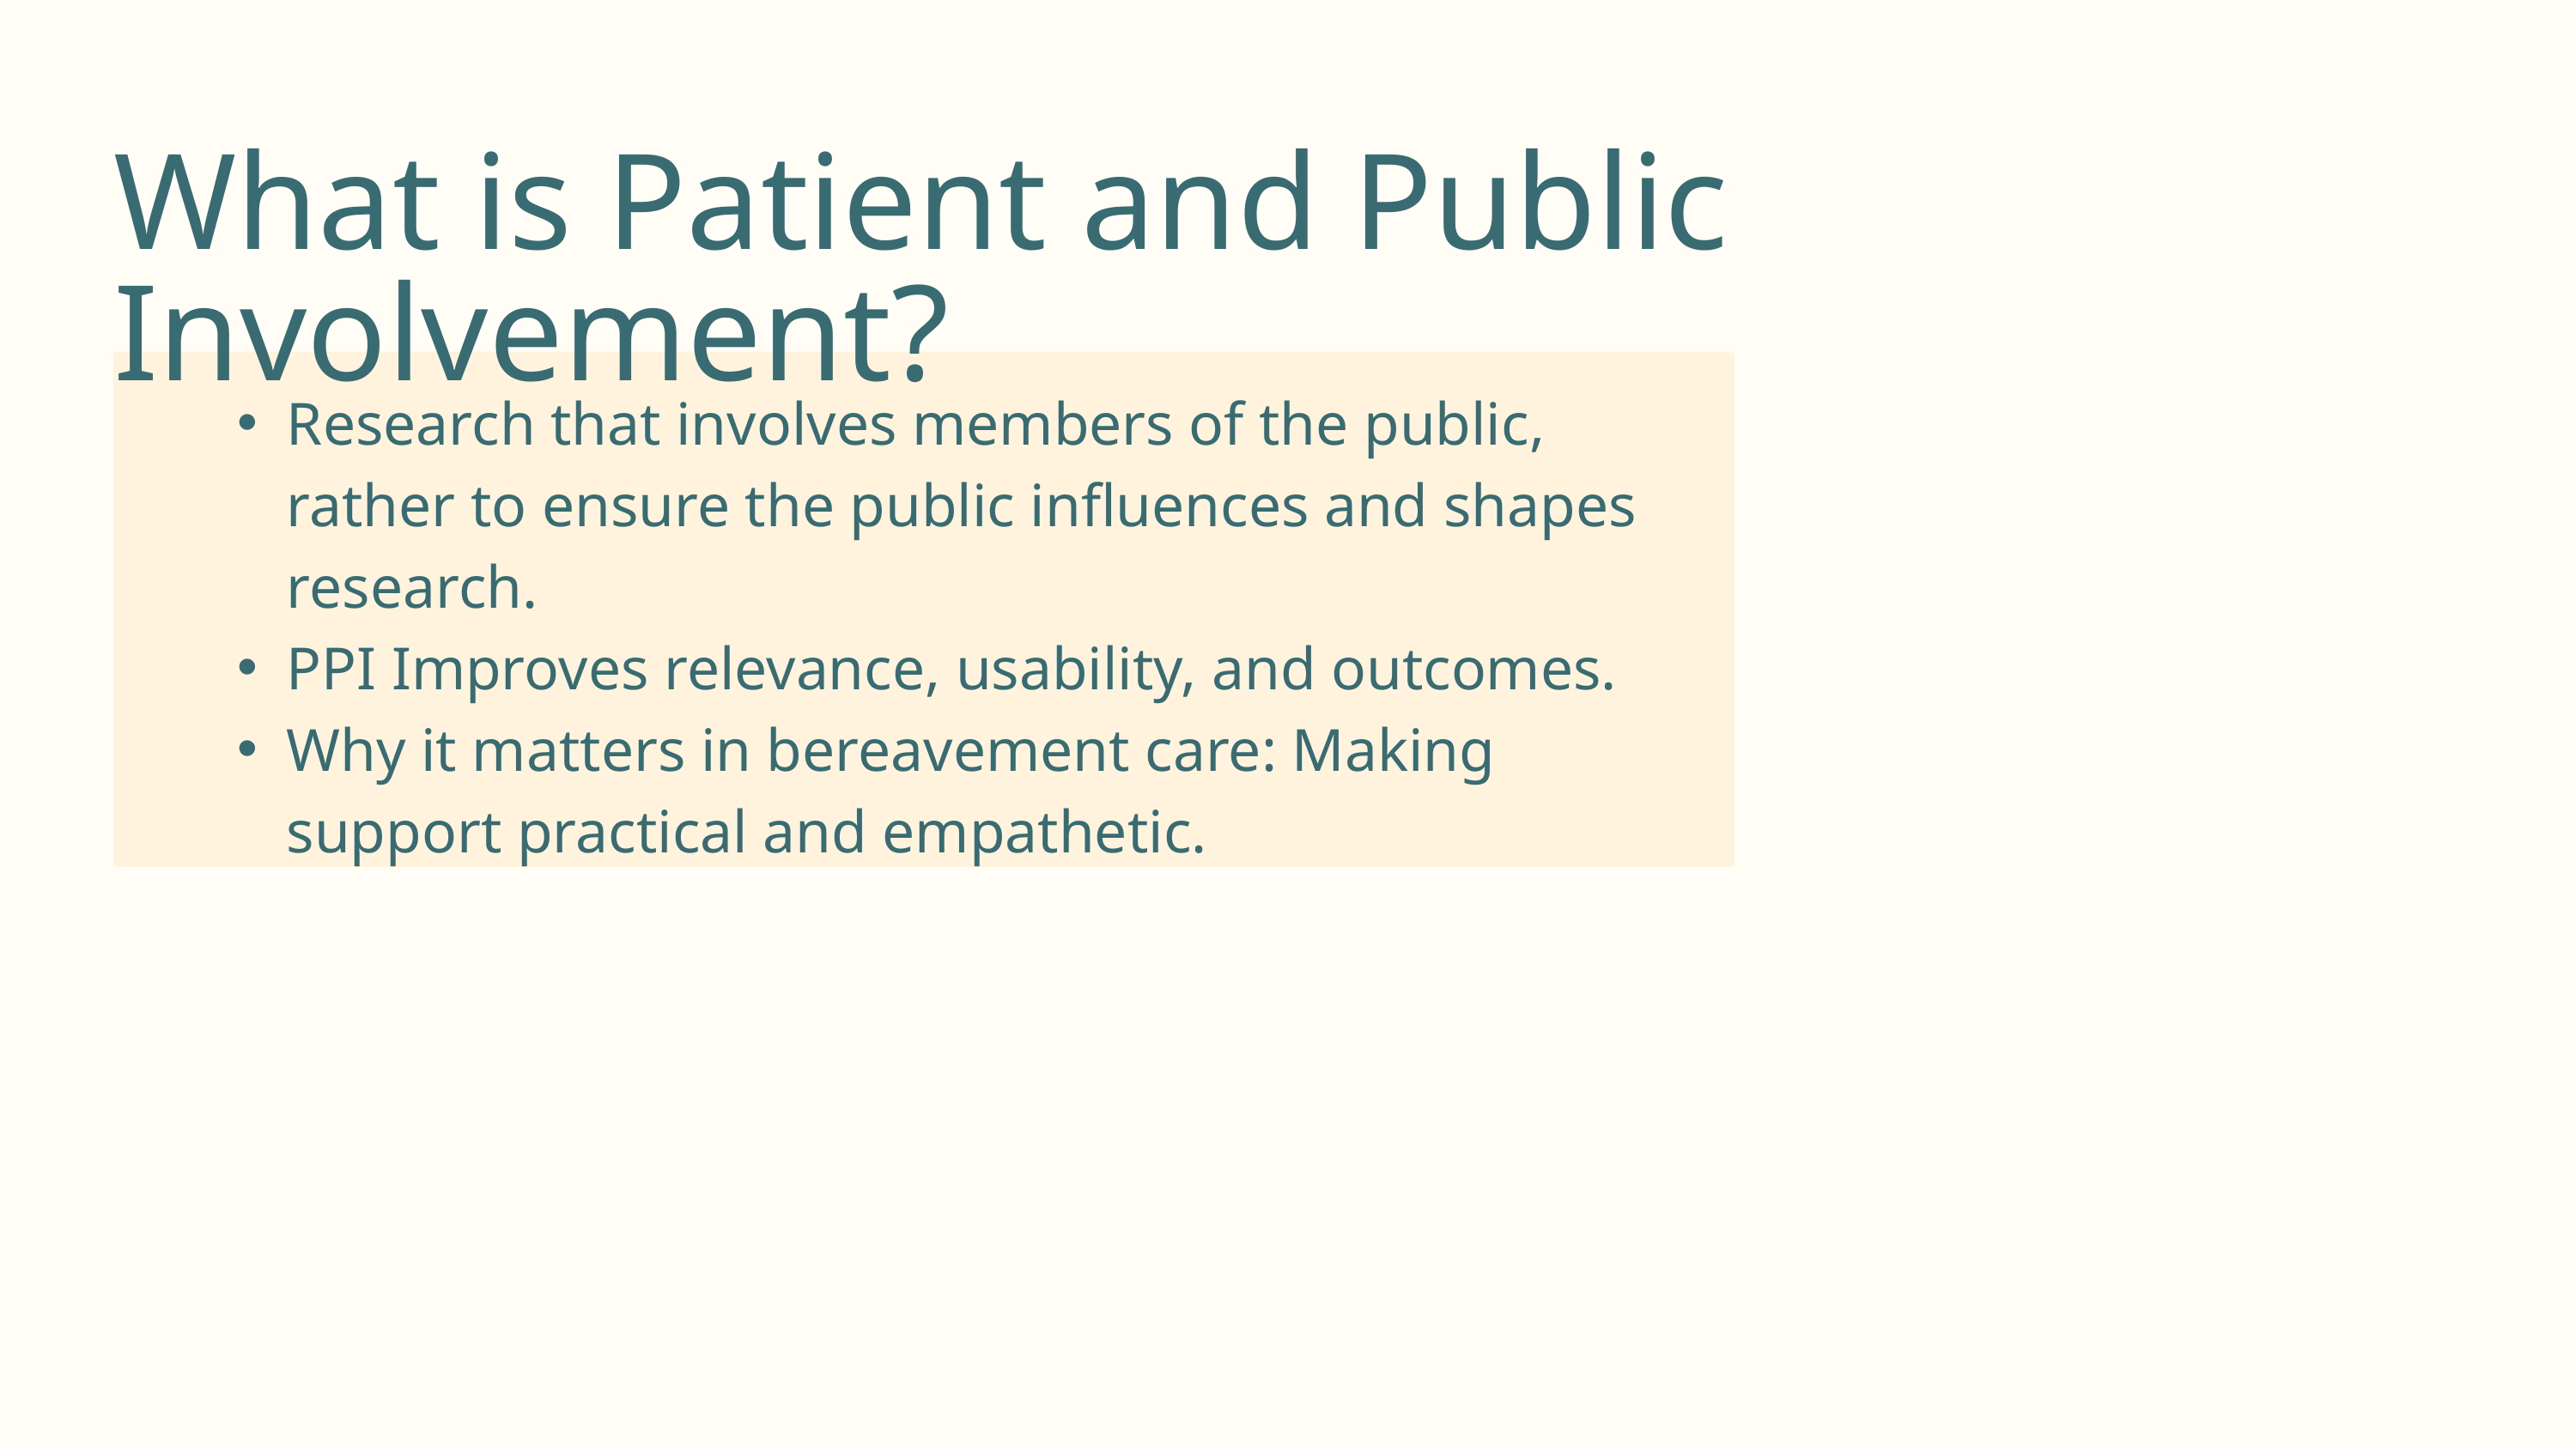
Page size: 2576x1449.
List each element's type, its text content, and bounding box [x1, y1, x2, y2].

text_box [112, 351, 1735, 868]
text_box What is Patient and Public Involvement? [113, 144, 2463, 407]
